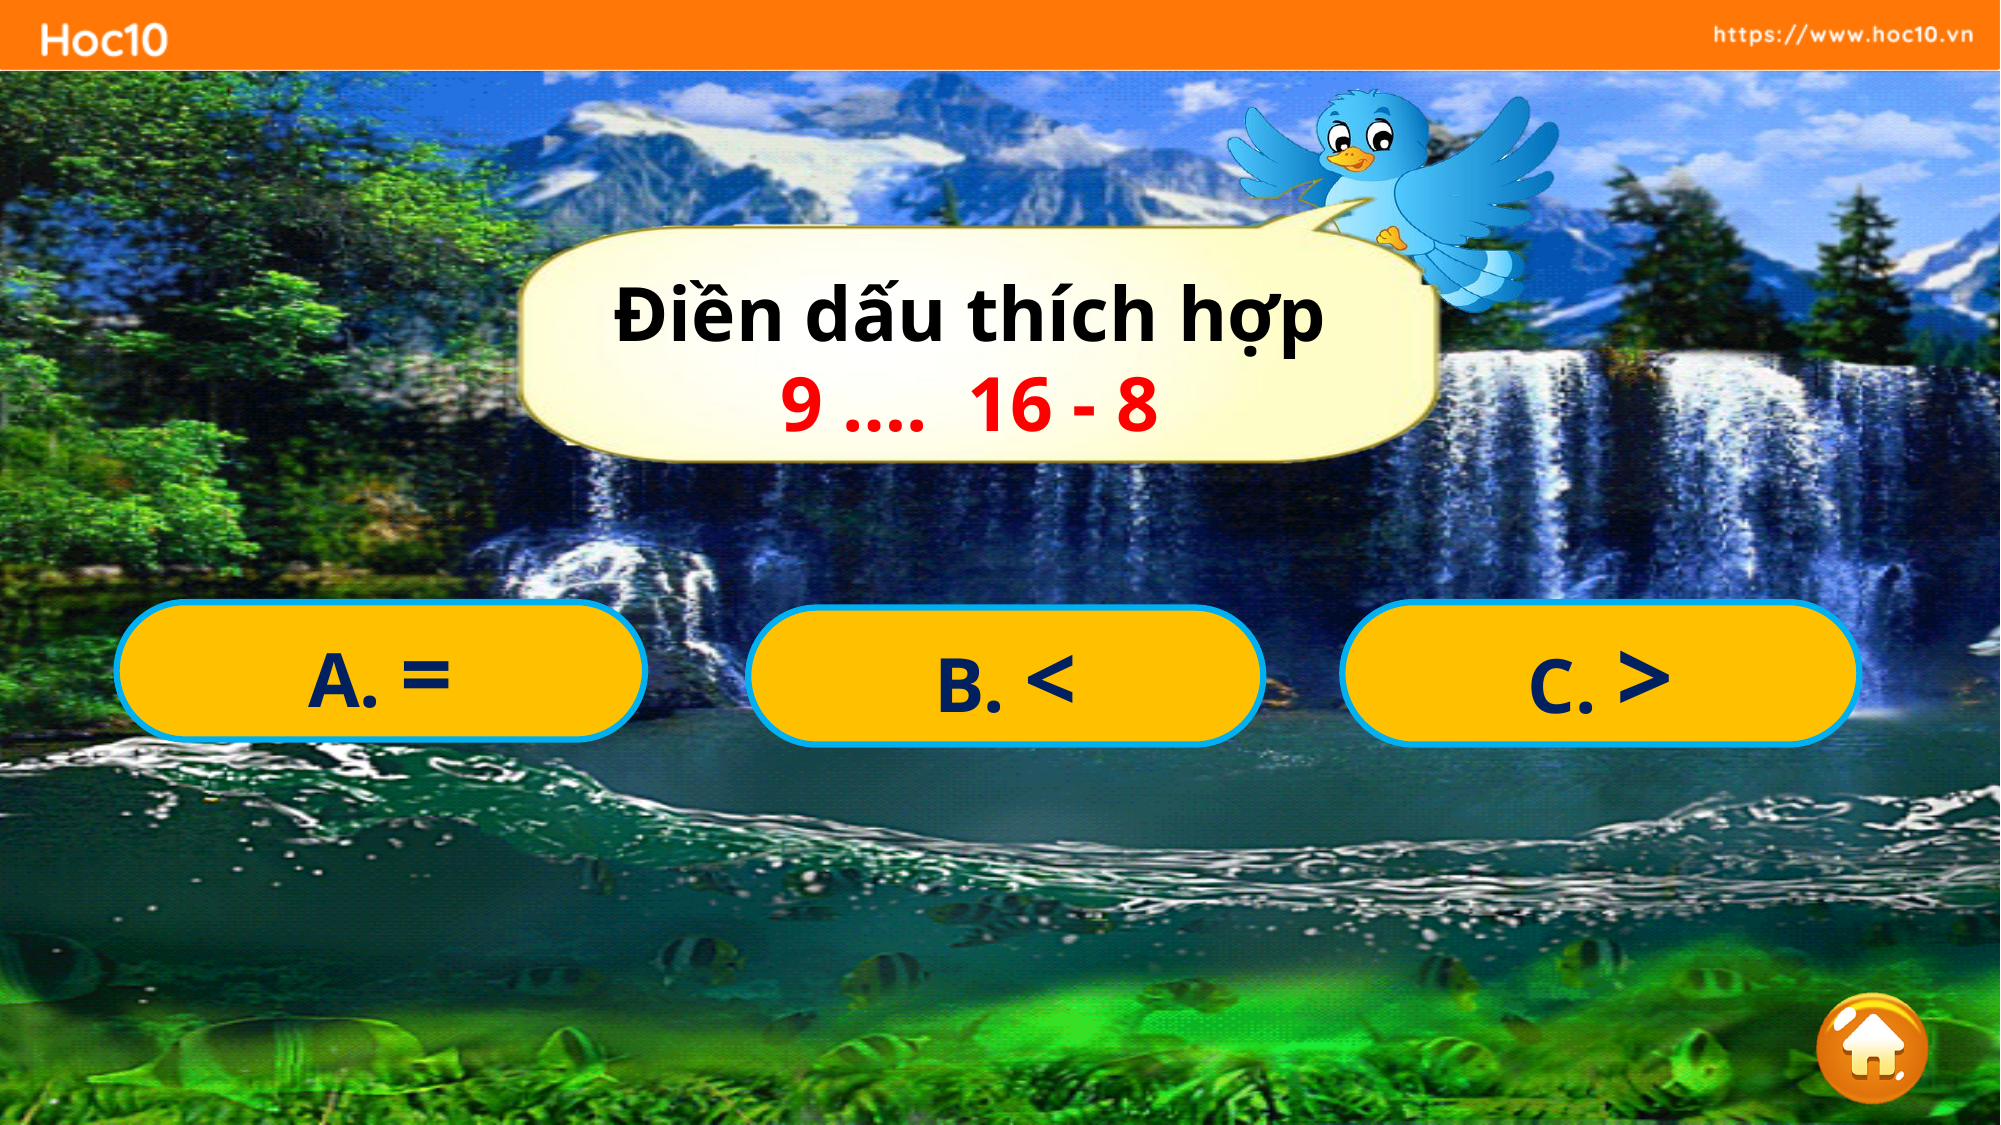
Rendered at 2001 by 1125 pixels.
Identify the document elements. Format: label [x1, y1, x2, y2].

text_box [506, 71, 1573, 479]
picture [0, 0, 2001, 1125]
